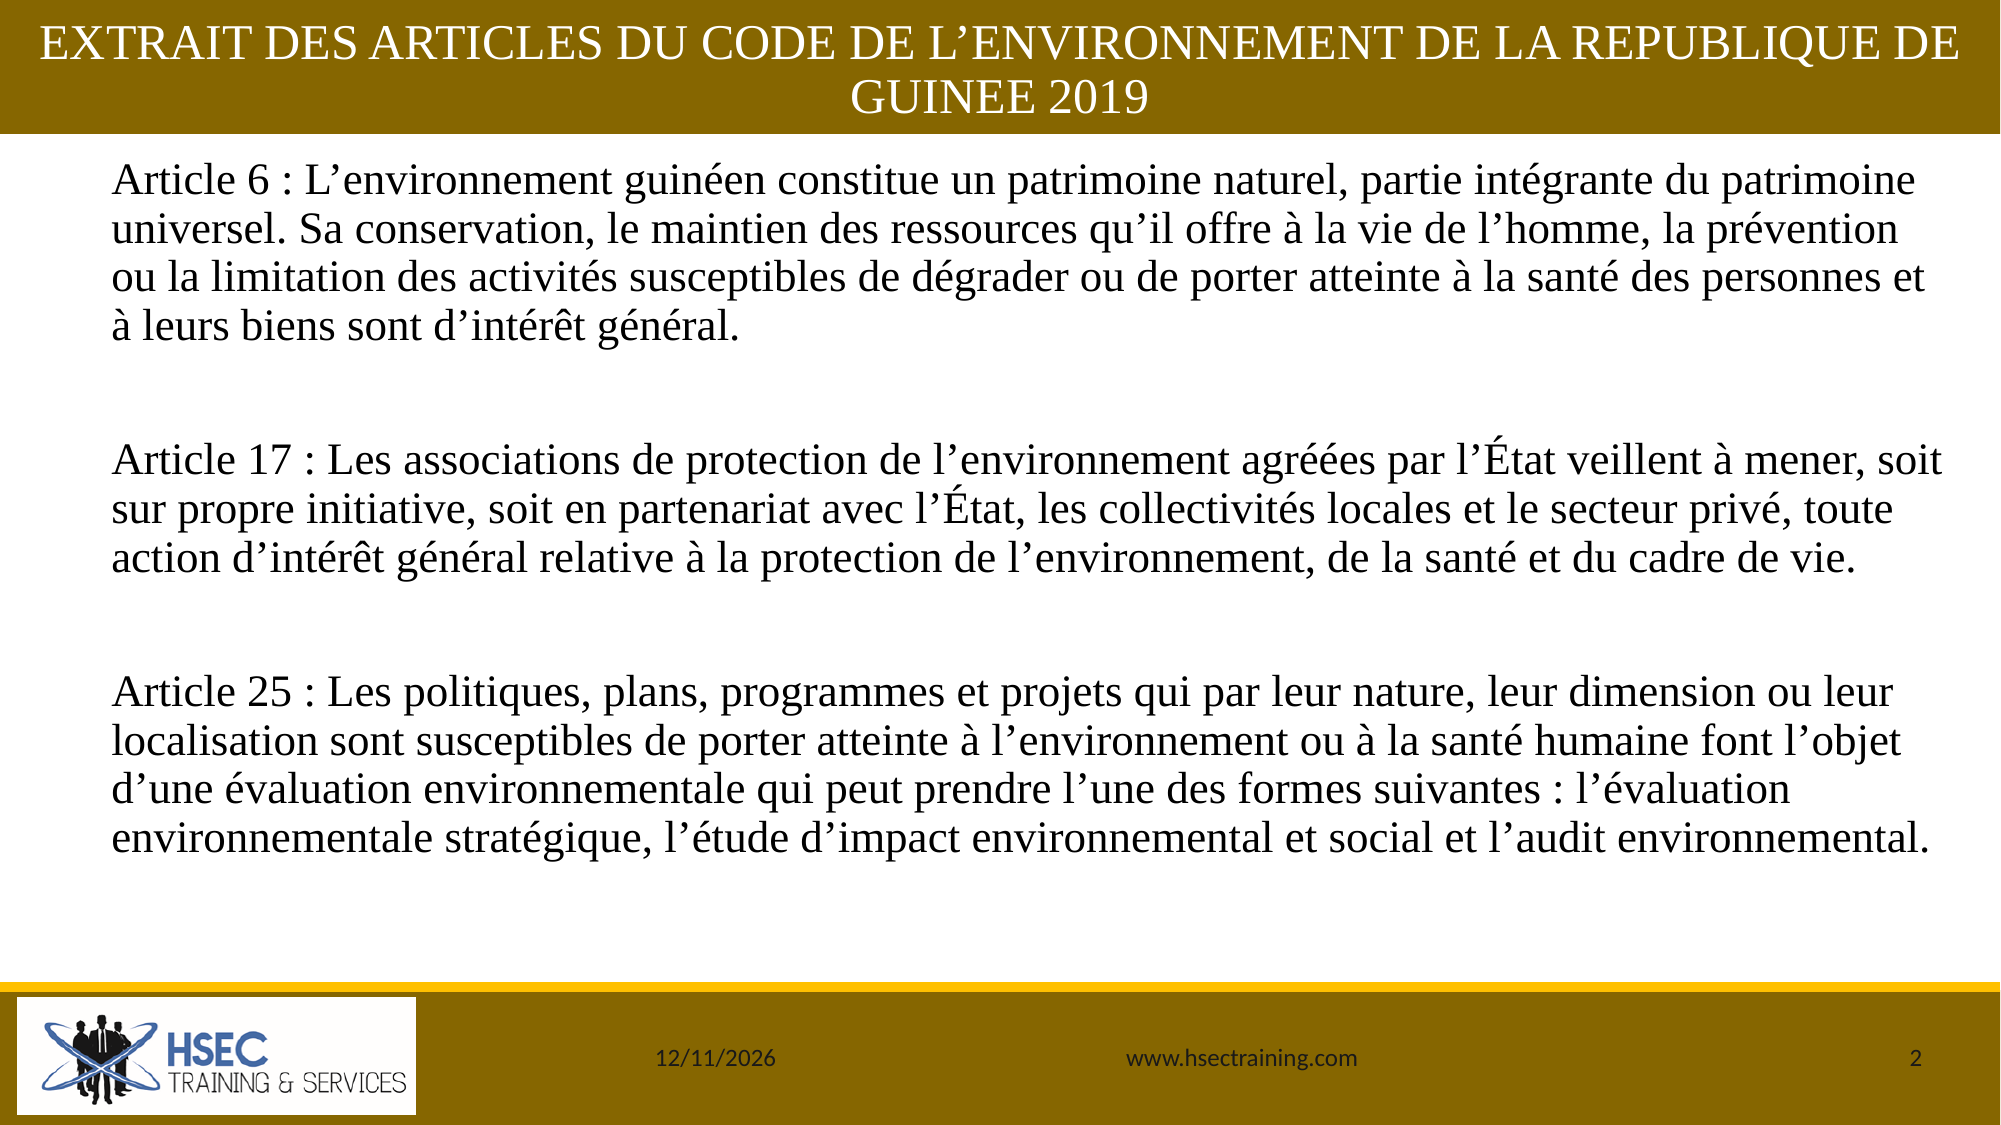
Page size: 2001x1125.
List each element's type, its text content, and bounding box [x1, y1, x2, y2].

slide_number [639, 1026, 802, 1087]
list Article 6 : L’environnement guinéen constitue un patrimoine naturel, partie intégrante du patrimoine universel. Sa conservation, le maintien des ressources qu’il offre à la vie de l’homme, la prévention ou la limitation des activités susceptibles de dégrader ou de porter atteinte à la santé des personnes et à leurs biens sont d’intérêt général. Article 17 : Les associations de protection de l’environnement agréées par l’État veillent à mener, soit sur propre initiative, soit en partenariat avec l’État, les collectivités locales et le secteur privé, toute action d’intérêt général relative à la protection de l’environnement, de la santé et du cadre de vie. Article 25 : Les politiques, plans, programmes et projets qui par leur nature, leur dimension ou leur localisation sont susceptibles de porter atteinte à l’environnement ou à la santé humaine font l’objet d’une évaluation environnementale qui peut prendre l’une des formes suivantes : l’évaluation environnementale stratégique, l’étude d’impact environnemental et social et l’audit environnemental. [96, 148, 1970, 969]
footer www.hsectraining.com [845, 1026, 1640, 1087]
text_box EXTRAIT DES ARTICLES DU CODE DE L’ENVIRONNEMENT DE LA REPUBLIQUE DE GUINEE 2019 [0, 0, 2000, 142]
picture [17, 997, 416, 1115]
slide_number 2 [1683, 1026, 1938, 1087]
